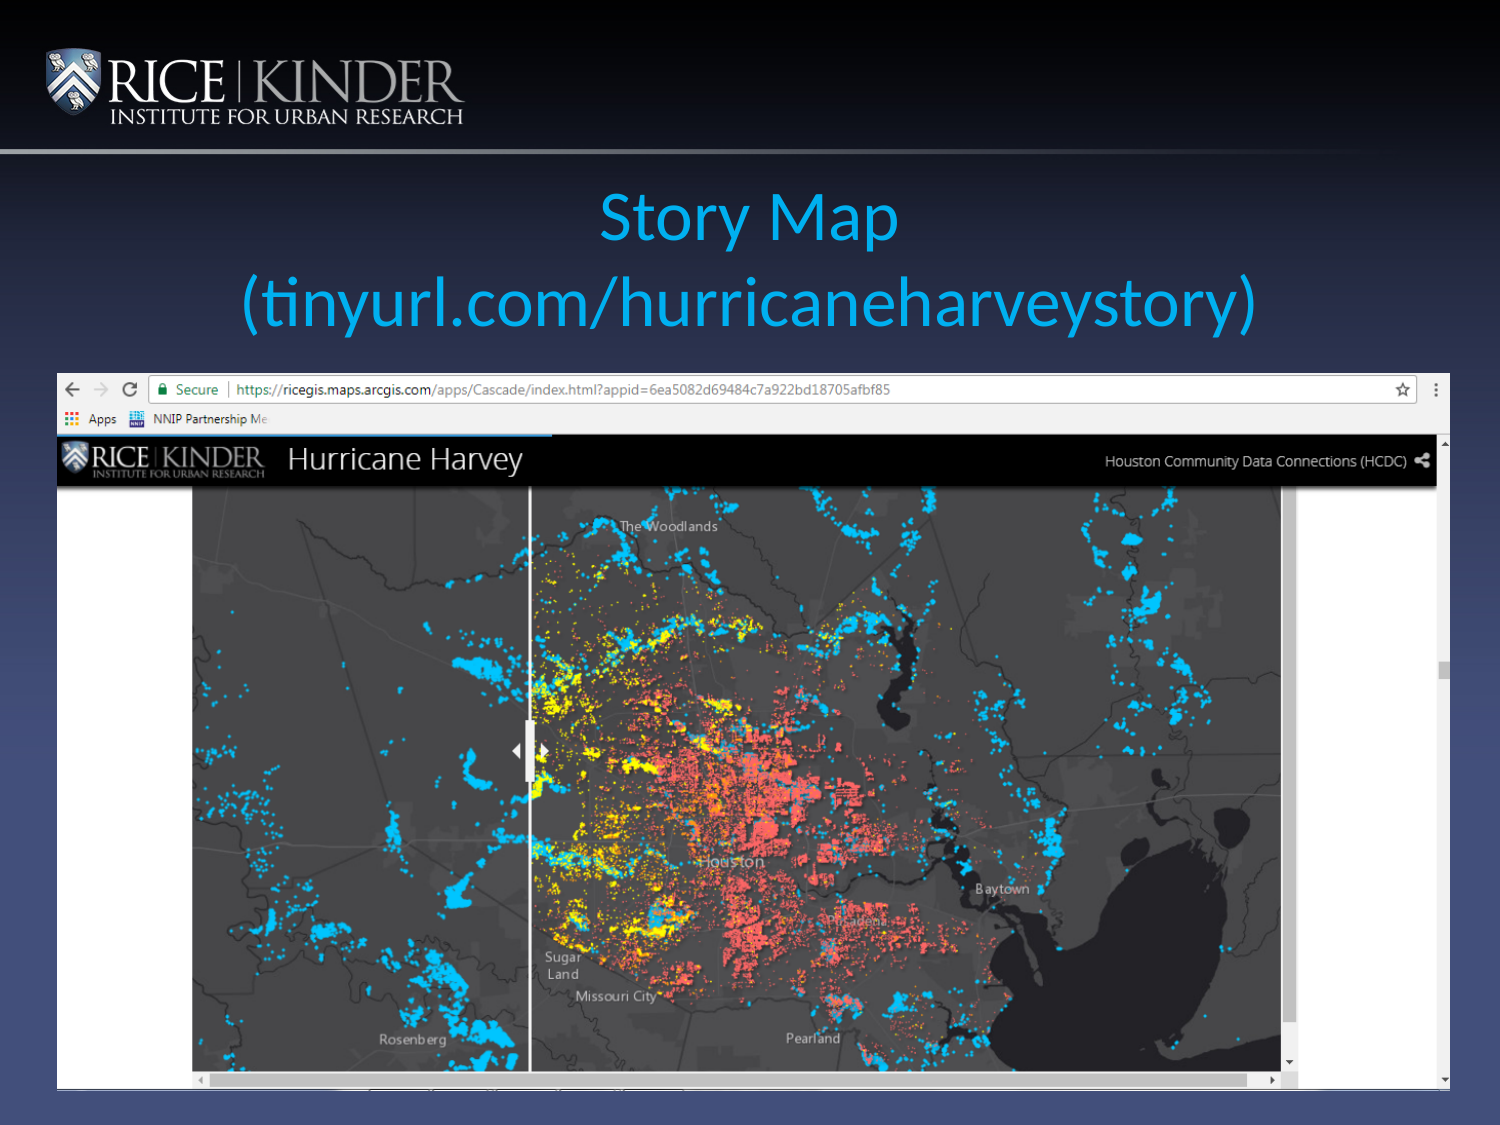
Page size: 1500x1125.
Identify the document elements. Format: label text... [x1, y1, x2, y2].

picture [0, 0, 1500, 1125]
title Story Map (tinyurl.com/hurricaneharveystory) [75, 161, 1425, 349]
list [56, 373, 1451, 1091]
